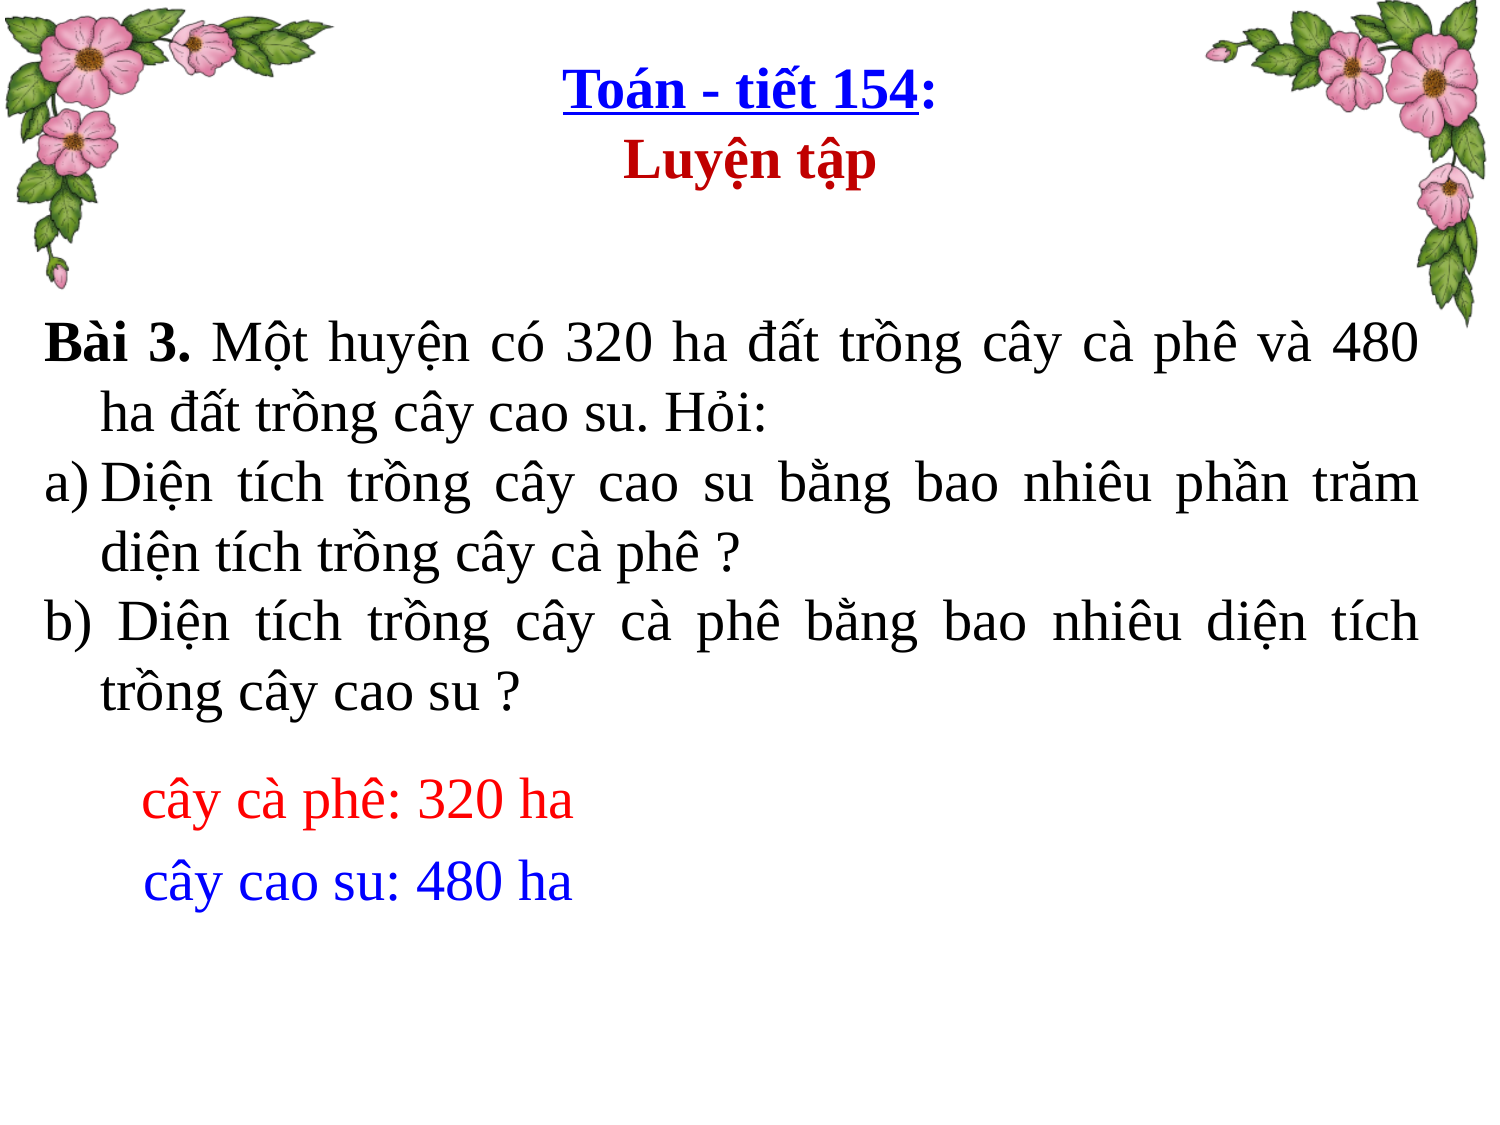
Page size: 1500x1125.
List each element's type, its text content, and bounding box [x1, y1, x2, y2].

text_box cây cao su: 480 ha [128, 834, 604, 920]
picture [4, 0, 339, 296]
text_box Bài 3. Một huyện có 320 ha đất trồng cây cà phê và 480 ha đất trồng cây cao su. Hỏi: Diện tích trồng cây cao su bằng bao nhiêu phần trăm diện tích trồng cây cà phê ? b) Diện tích trồng cây cà phê bằng bao nhiêu diện tích trồng cây cao su ? [29, 295, 1436, 730]
text_box cây cà phê: 320 ha [126, 752, 604, 838]
text_box Toán - tiết 154: Luyện tập [344, 42, 1194, 198]
picture [1199, 0, 1496, 334]
